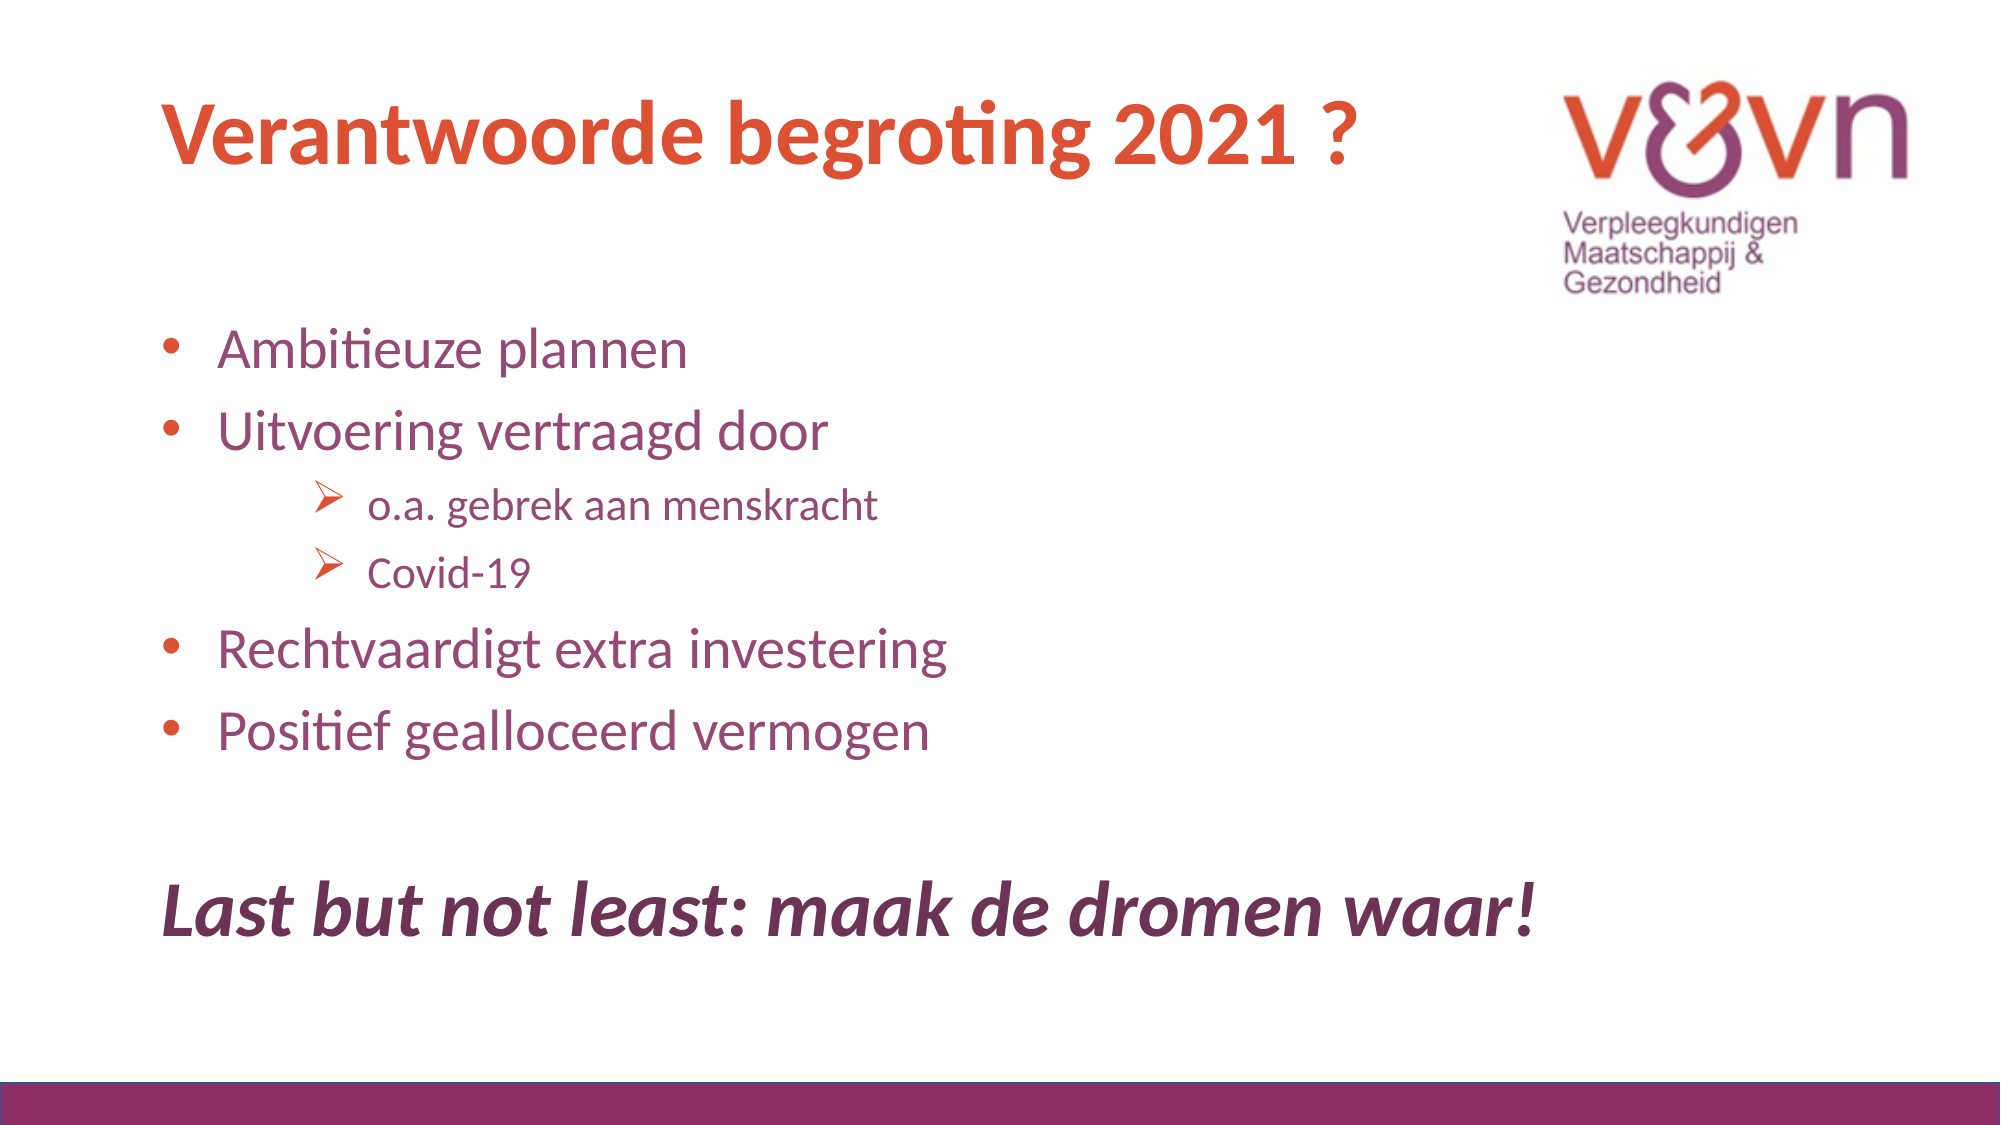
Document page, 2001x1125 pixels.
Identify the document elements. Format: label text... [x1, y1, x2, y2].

text_box Ambitieuze plannen Uitvoering vertraagd door o.a. gebrek aan menskracht Covid-19 Rechtvaardigt extra investering Positief gealloceerd vermogen Last but not least: maak de dromen waar! [146, 302, 1800, 973]
picture [1481, 0, 1990, 343]
text_box [0, 1082, 2000, 1125]
text_box Verantwoorde begroting 2021 ? [146, 66, 1481, 191]
